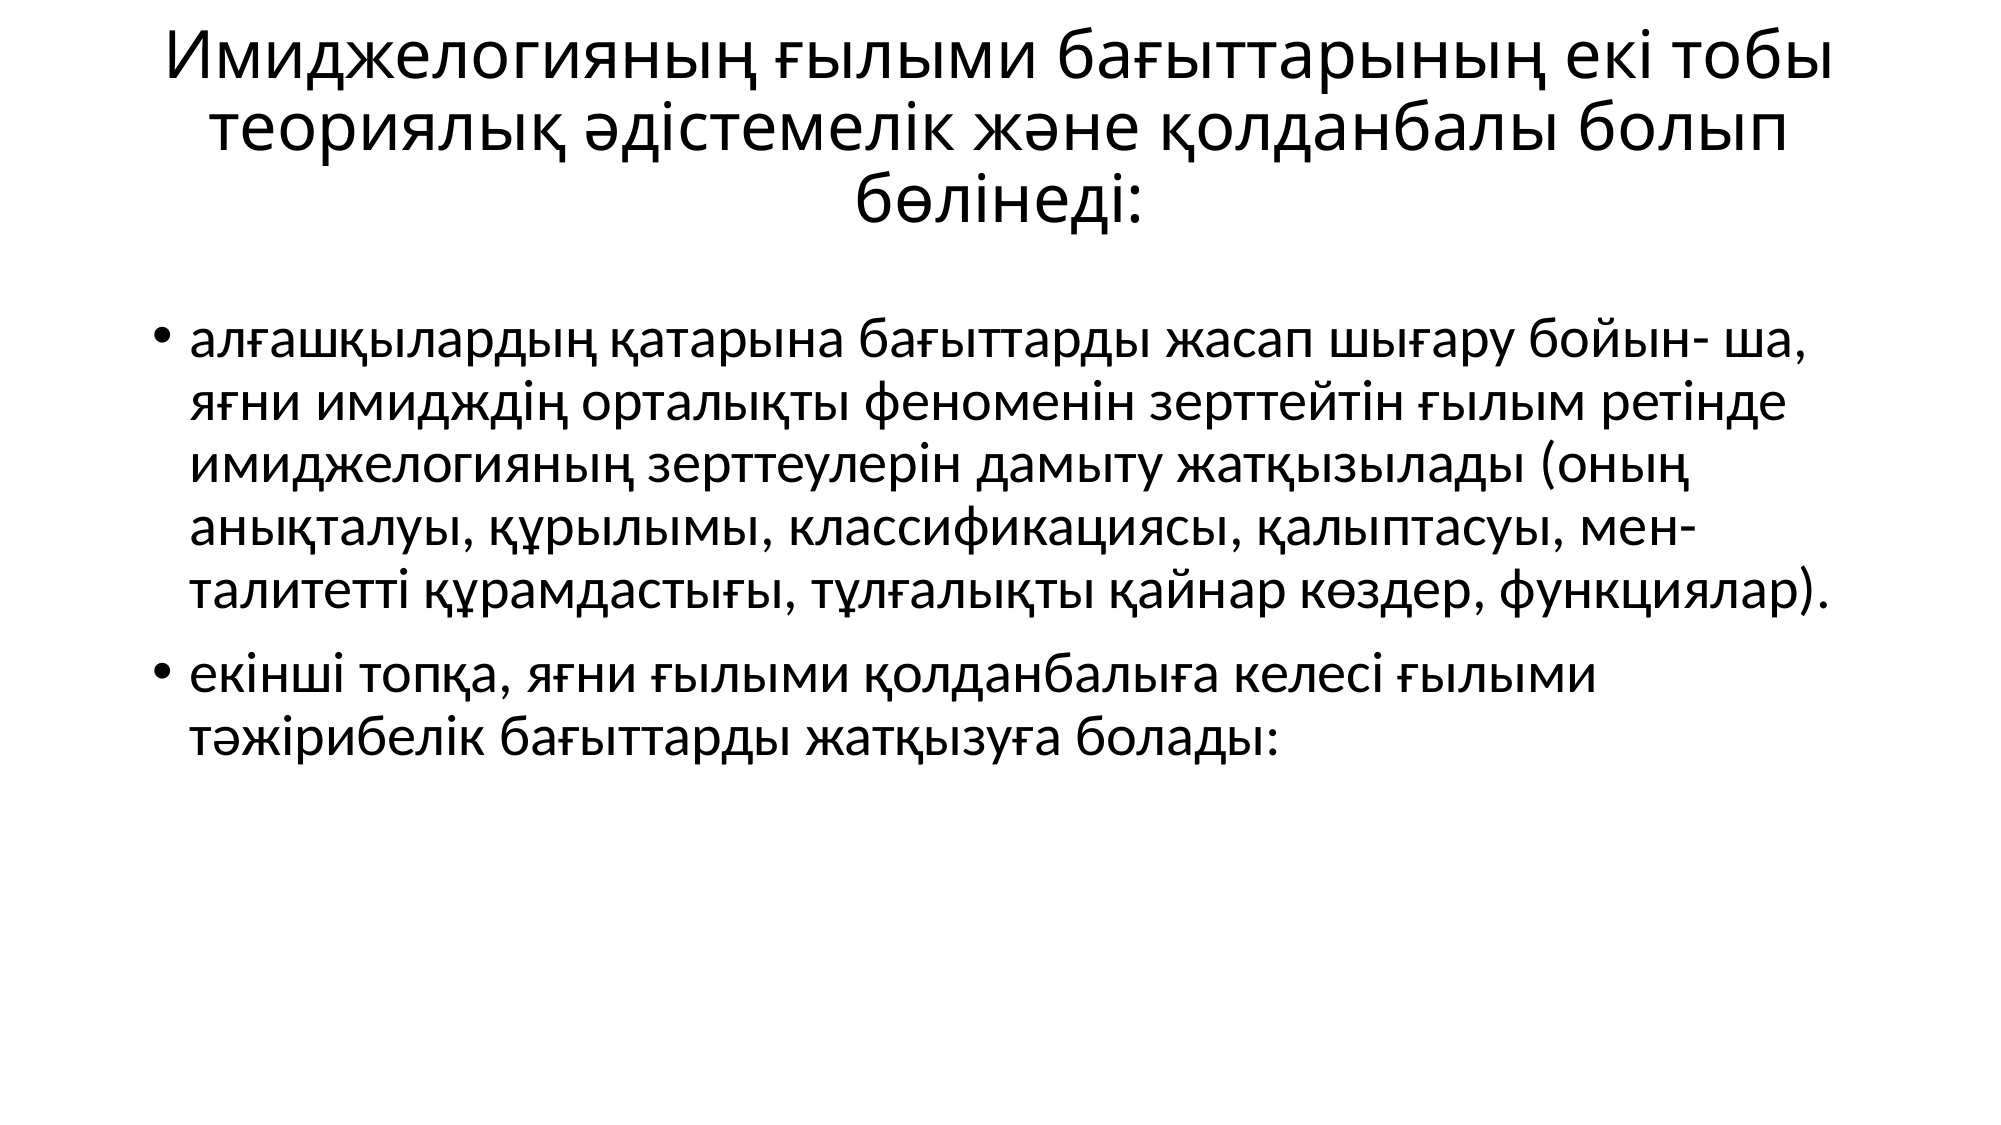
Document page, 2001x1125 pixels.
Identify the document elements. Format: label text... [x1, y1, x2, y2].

list алғашқылардың қатарына бағыттарды жасап шығару бойын- ша, яғни имидждің орталықты феноменін зерттейтін ғылым ретінде имиджелогияның зерттеулерін дамыту жатқызылады (оның анықталуы, құрылымы, классификациясы, қалыптасуы, мен- талитетті құрамдастығы, тұлғалықты қайнар көздер, функциялар). екінші топқа, яғни ғылыми қолданбалыға келесі ғылыми тəжірибелік бағыттарды жатқызуға болады: [137, 299, 1863, 1014]
title Имиджелогияның ғылыми бағыттарының екі тобы теориялық əдістемелік жəне қолданбалы болып бөлінеді: [137, 59, 1863, 278]
